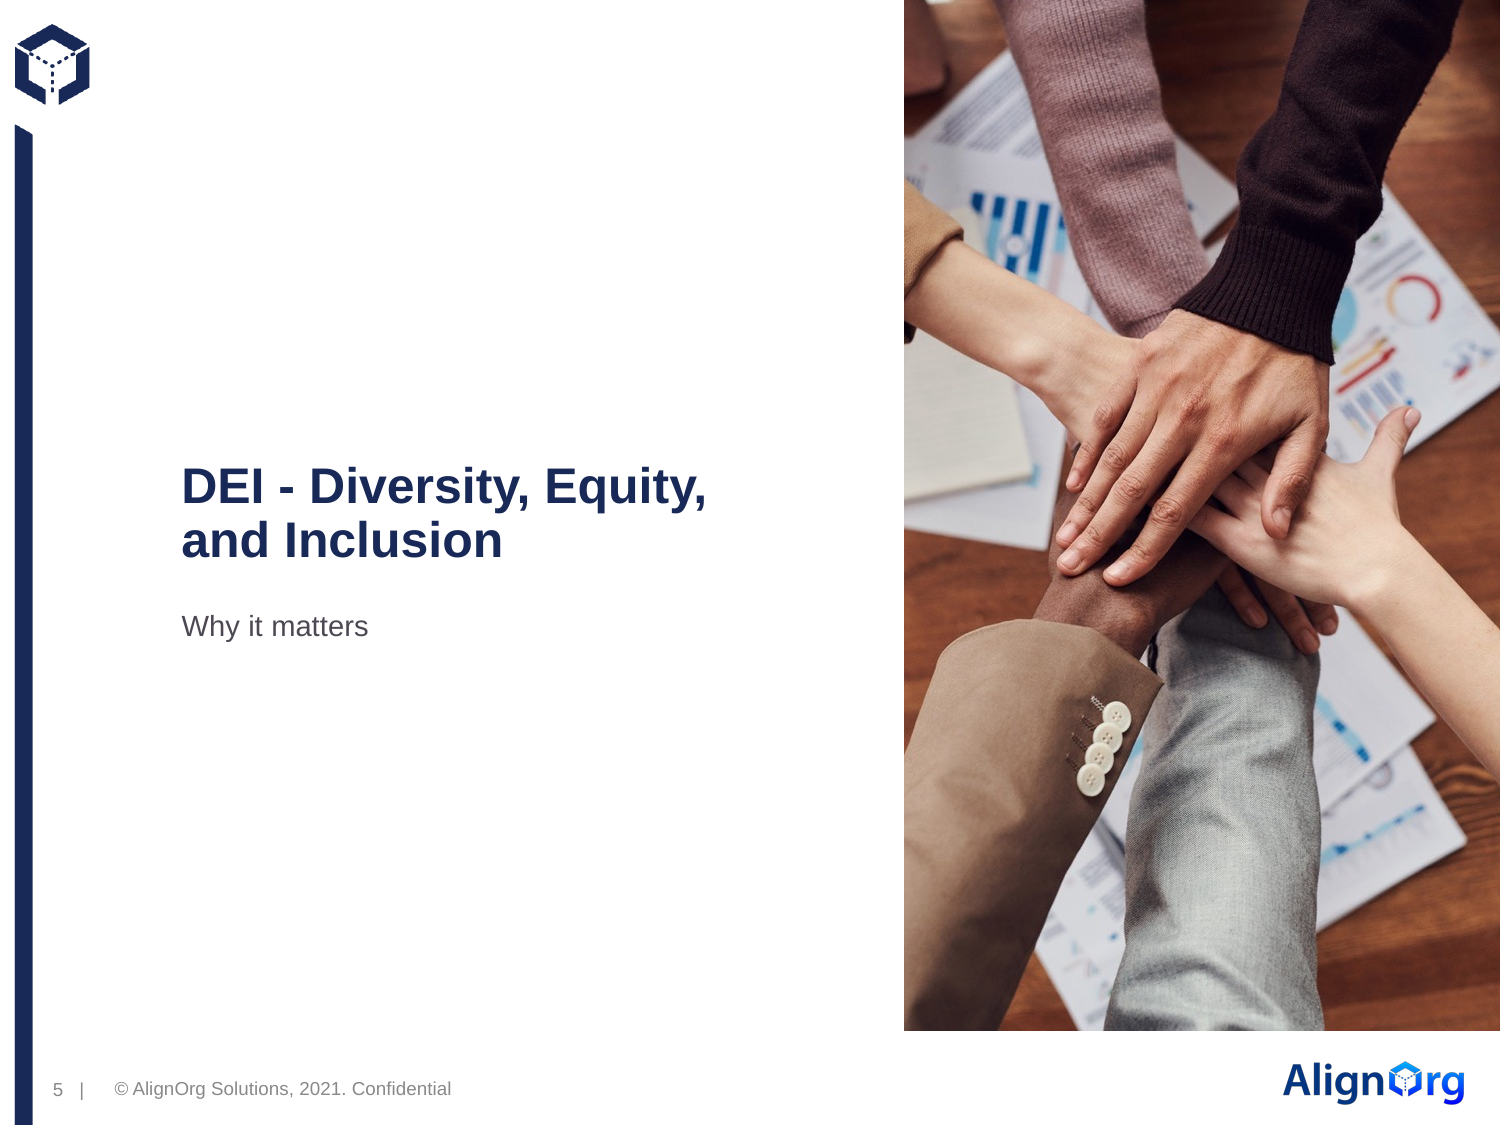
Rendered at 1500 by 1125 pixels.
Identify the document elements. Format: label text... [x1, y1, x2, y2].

picture [1279, 1059, 1468, 1108]
list Why it matters [166, 600, 617, 763]
title DEI - Diversity, Equity, and Inclusion [166, 340, 725, 576]
picture [14, 22, 90, 1125]
picture [904, 0, 1500, 1031]
